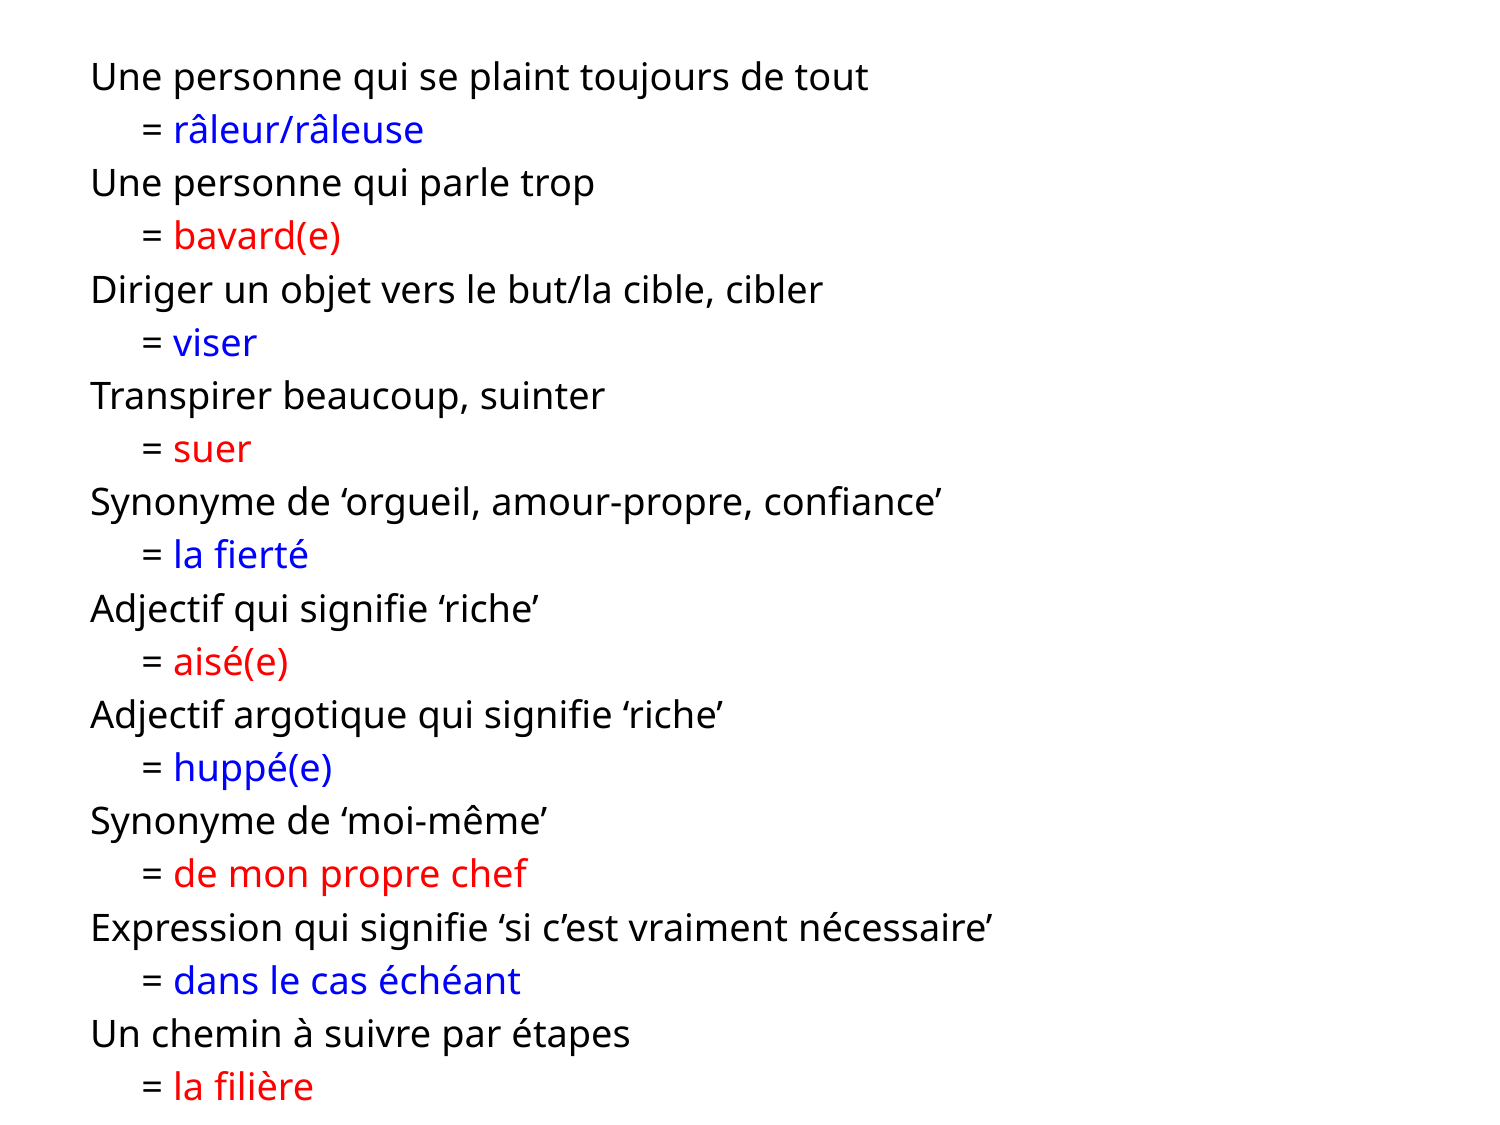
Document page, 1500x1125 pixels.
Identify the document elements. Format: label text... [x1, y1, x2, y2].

list Une personne qui se plaint toujours de tout = râleur/râleuse Une personne qui parle trop = bavard(e) Diriger un objet vers le but/la cible, cibler = viser Transpirer beaucoup, suinter = suer Synonyme de ‘orgueil, amour-propre, confiance’ = la fierté Adjectif qui signifie ‘riche’ = aisé(e) Adjectif argotique qui signifie ‘riche’ = huppé(e) Synonyme de ‘moi-même’ = de mon propre chef Expression qui signifie ‘si c’est vraiment nécessaire’ = dans le cas échéant Un chemin à suivre par étapes = la filière [75, 45, 1500, 1125]
